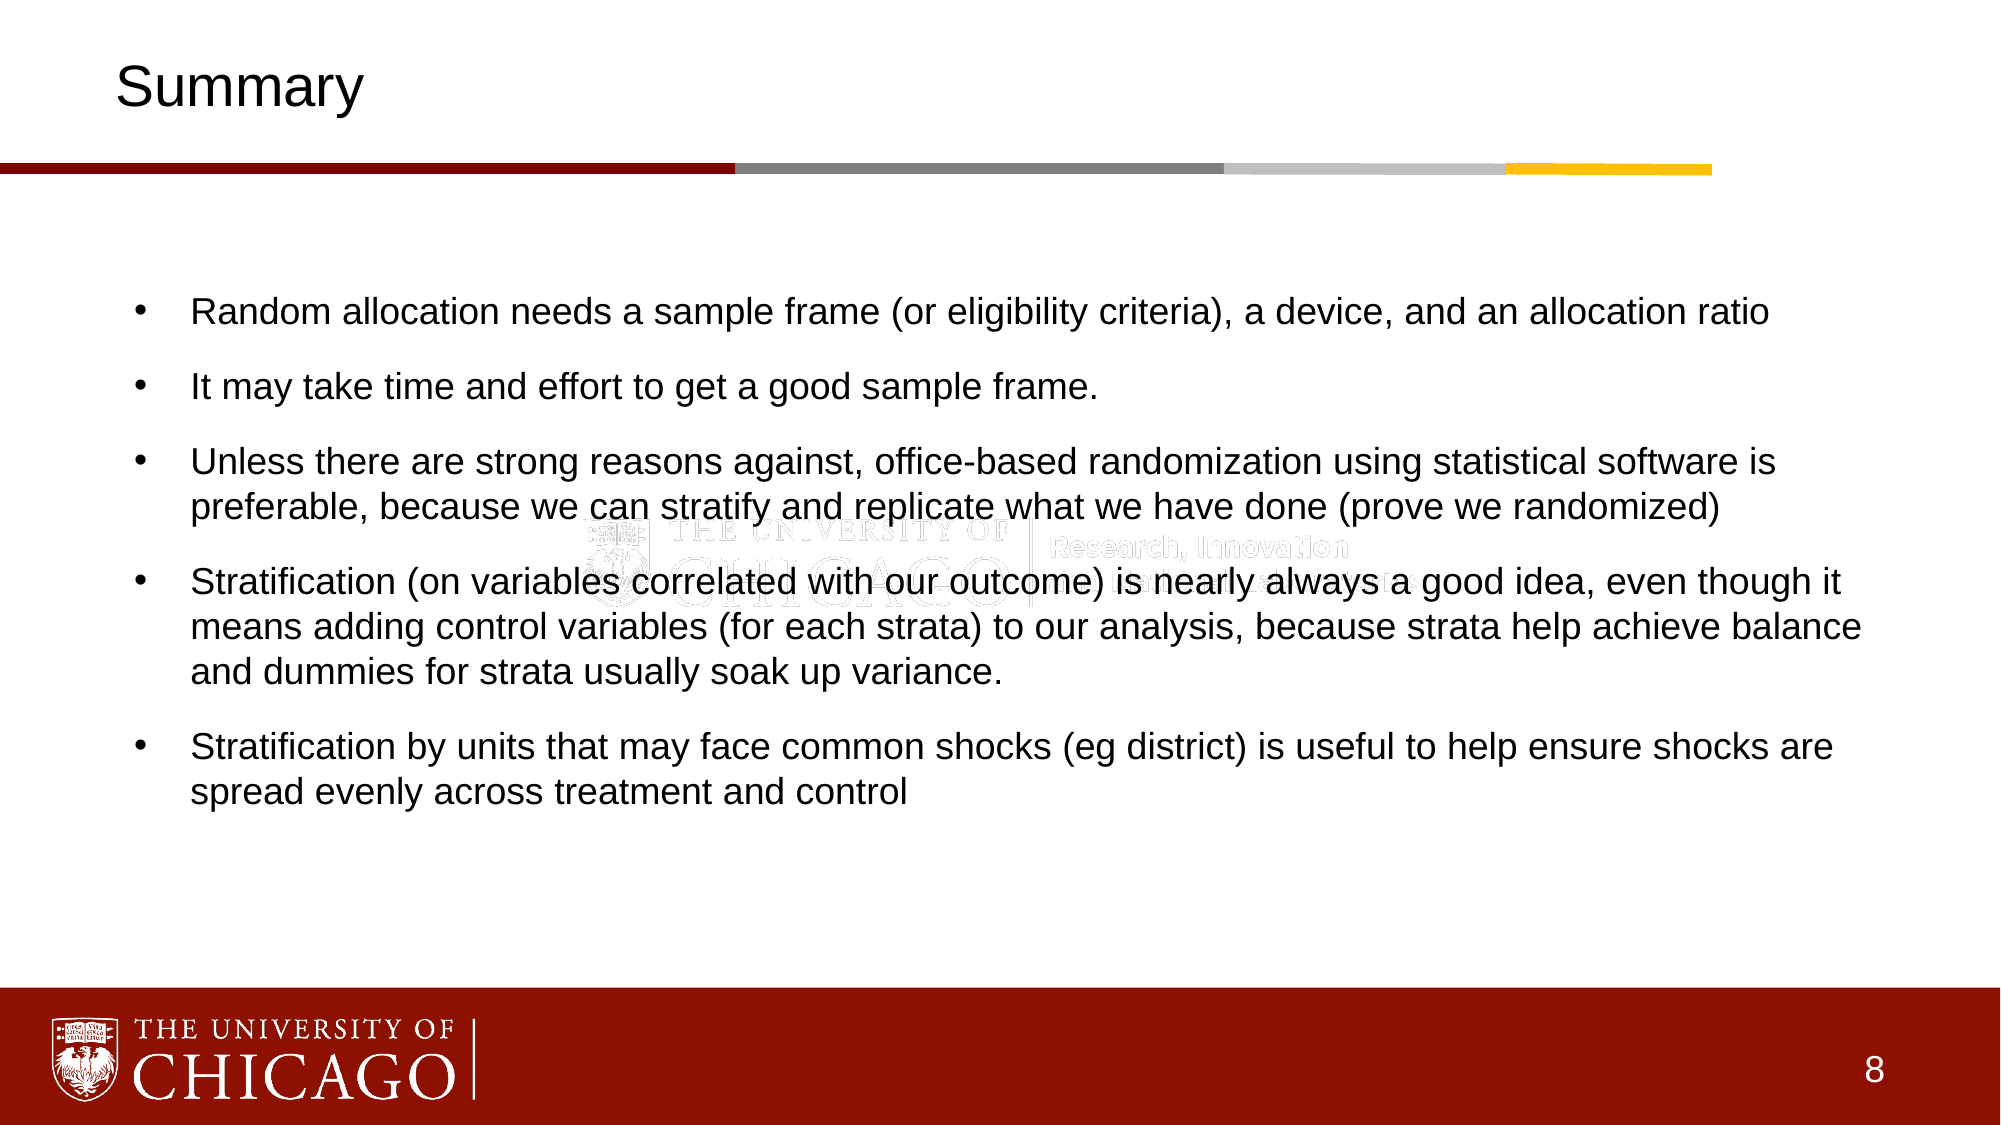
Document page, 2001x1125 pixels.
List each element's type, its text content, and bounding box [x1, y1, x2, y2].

list Random allocation needs a sample frame (or eligibility criteria), a device, and an allocation ratio It may take time and effort to get a good sample frame. Unless there are strong reasons against, office-based randomization using statistical software is preferable, because we can stratify and replicate what we have done (prove we randomized) Stratification (on variables correlated with our outcome) is nearly always a good idea, even though it means adding control variables (for each strata) to our analysis, because strata help achieve balance and dummies for strata usually soak up variance. Stratification by units that may face common shocks (eg district) is useful to help ensure shocks are spread evenly across treatment and control [100, 279, 1901, 933]
title Summary [100, 5, 1901, 161]
picture [27, 992, 485, 1119]
